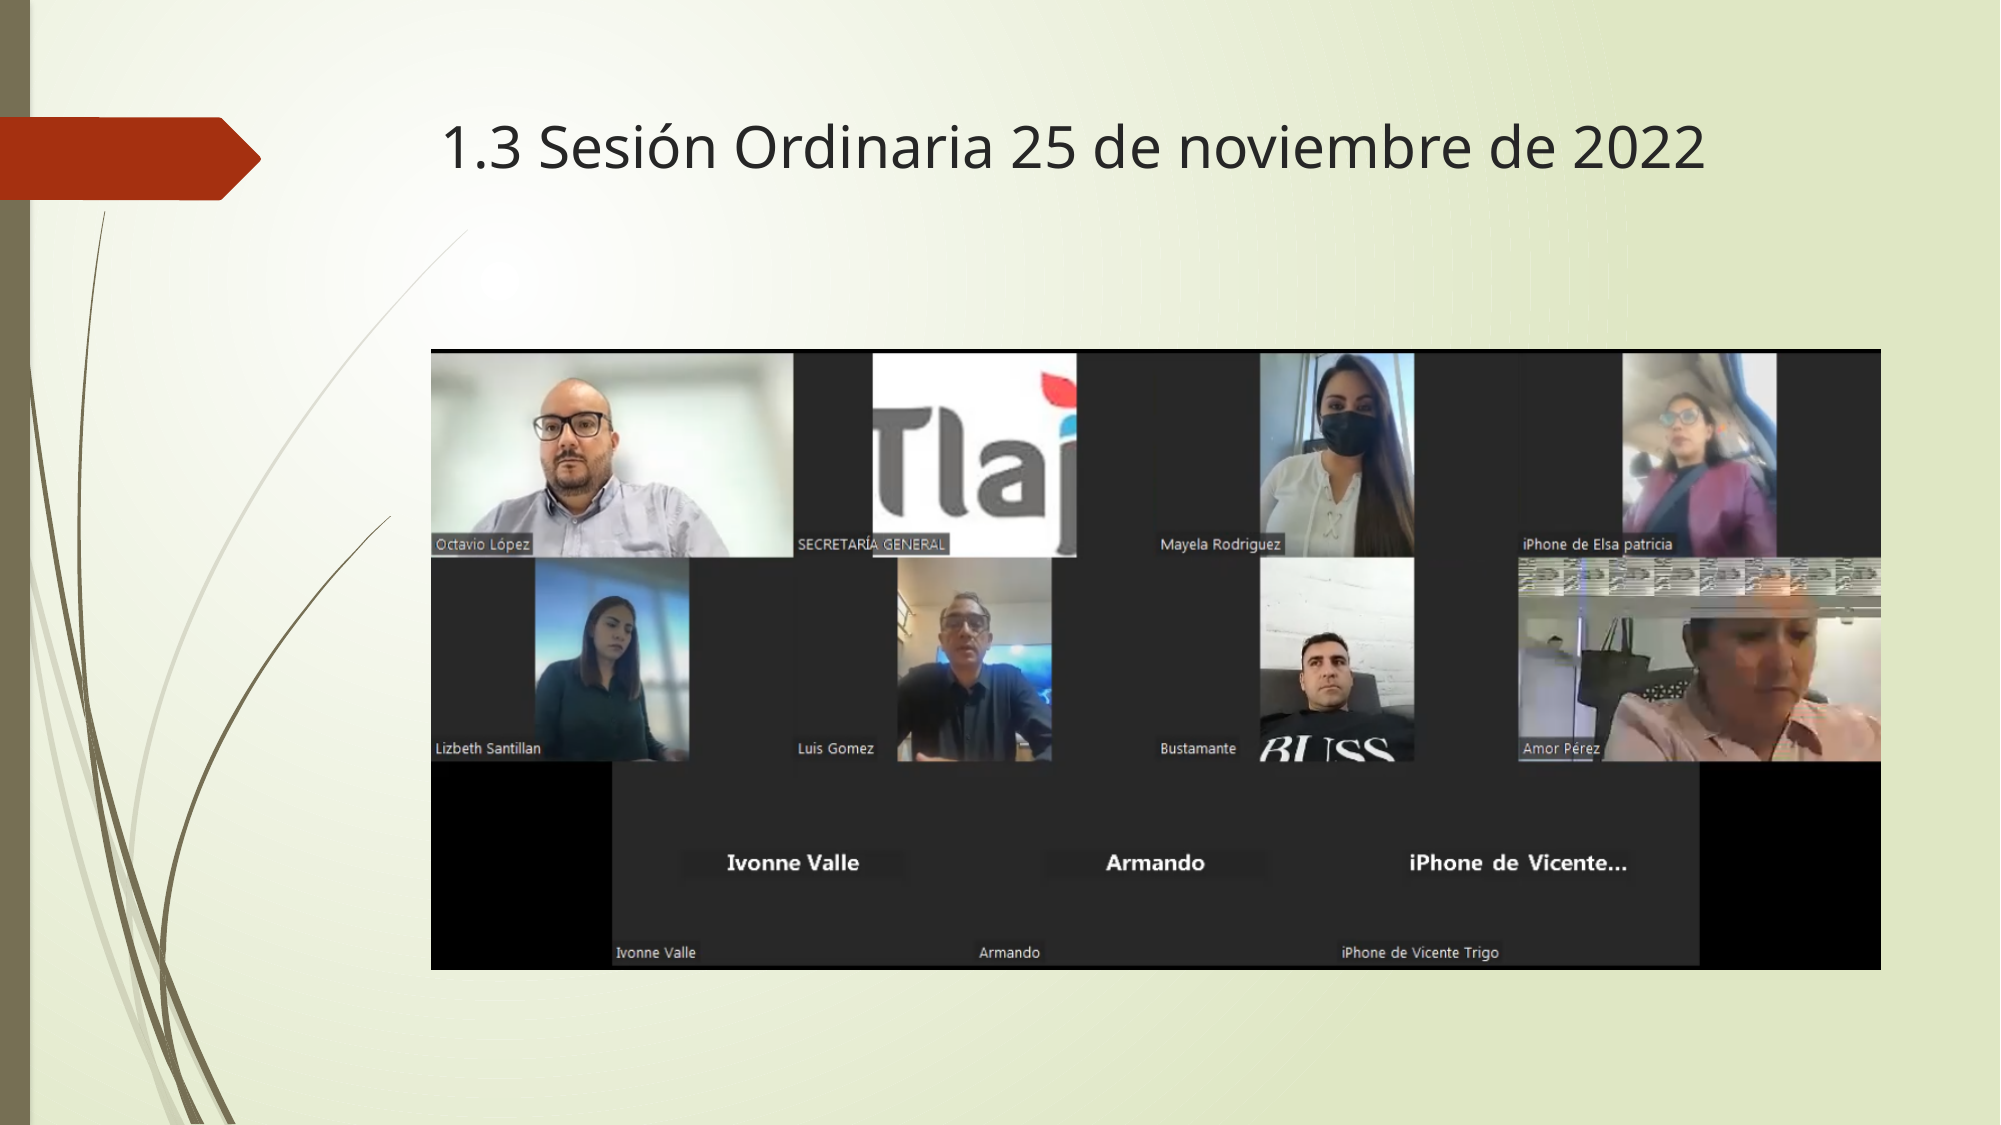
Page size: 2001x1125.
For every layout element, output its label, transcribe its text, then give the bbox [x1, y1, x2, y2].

title 1.3 Sesión Ordinaria 25 de noviembre de 2022 [425, 102, 1888, 313]
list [431, 349, 1881, 971]
